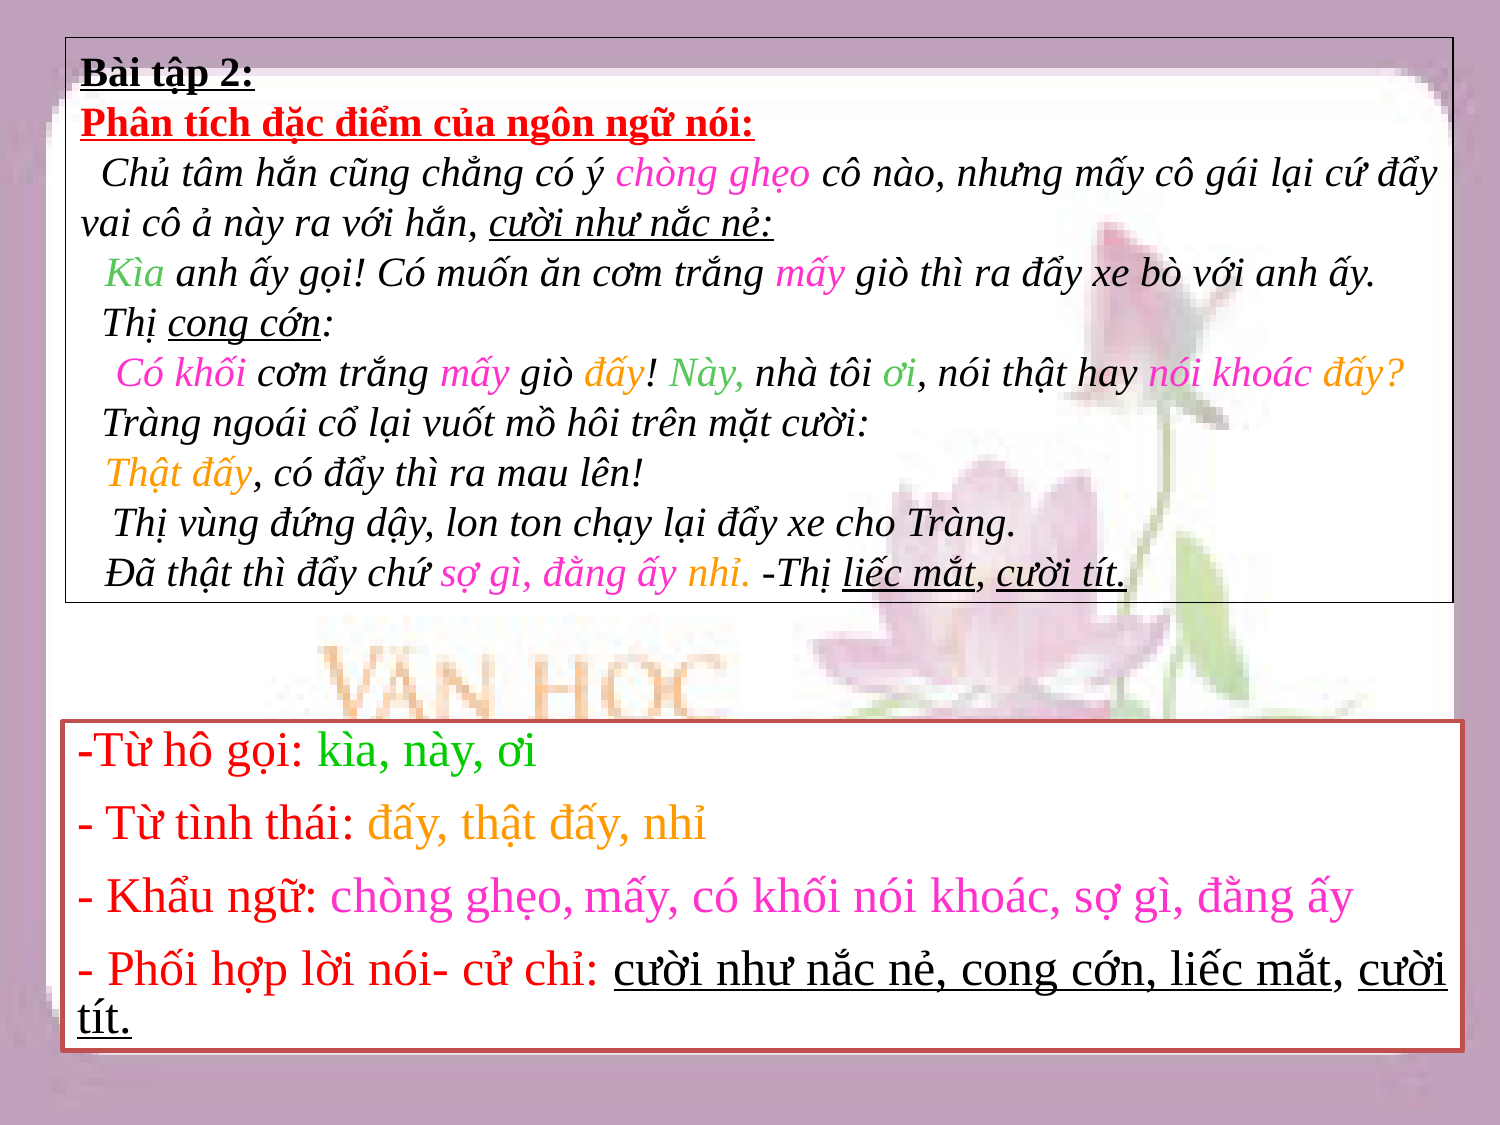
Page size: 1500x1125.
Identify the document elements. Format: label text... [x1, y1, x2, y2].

text_box -Từ hô gọi: kìa, này, ơi - Từ tình thái: đấy, thật đấy, nhỉ - Khẩu ngữ: chòng ghẹo, mấy, có khối nói khoác, sợ gì, đằng ấy - Phối hợp lời nói- cử chỉ: cười như nắc nẻ, cong cớn, liếc mắt, cười tít. [60, 719, 1465, 1053]
text_box Bài tập 2: Phân tích đặc điểm của ngôn ngữ nói: Chủ tâm hắn cũng chẳng có ý chòng ghẹo cô nào, nhưng mấy cô gái lại cứ đẩy vai cô ả này ra với hắn, cười như nắc nẻ: - Kìa anh ấy gọi! Có muốn ăn cơm trắng mấy giò thì ra đẩy xe bò với anh ấy. Thị cong cớn: - Có khối cơm trắng mấy giò đấy! Này, nhà tôi ơi, nói thật hay nói khoác đấy? Tràng ngoái cổ lại vuốt mồ hôi trên mặt cười: - Thật đấy, có đẩy thì ra mau lên! Thị vùng đứng dậy, lon ton chạy lại đẩy xe cho Tràng. - Đã thật thì đẩy chứ sợ gì, đằng ấy nhỉ. -Thị liếc mắt, cười tít. [65, 37, 1454, 603]
